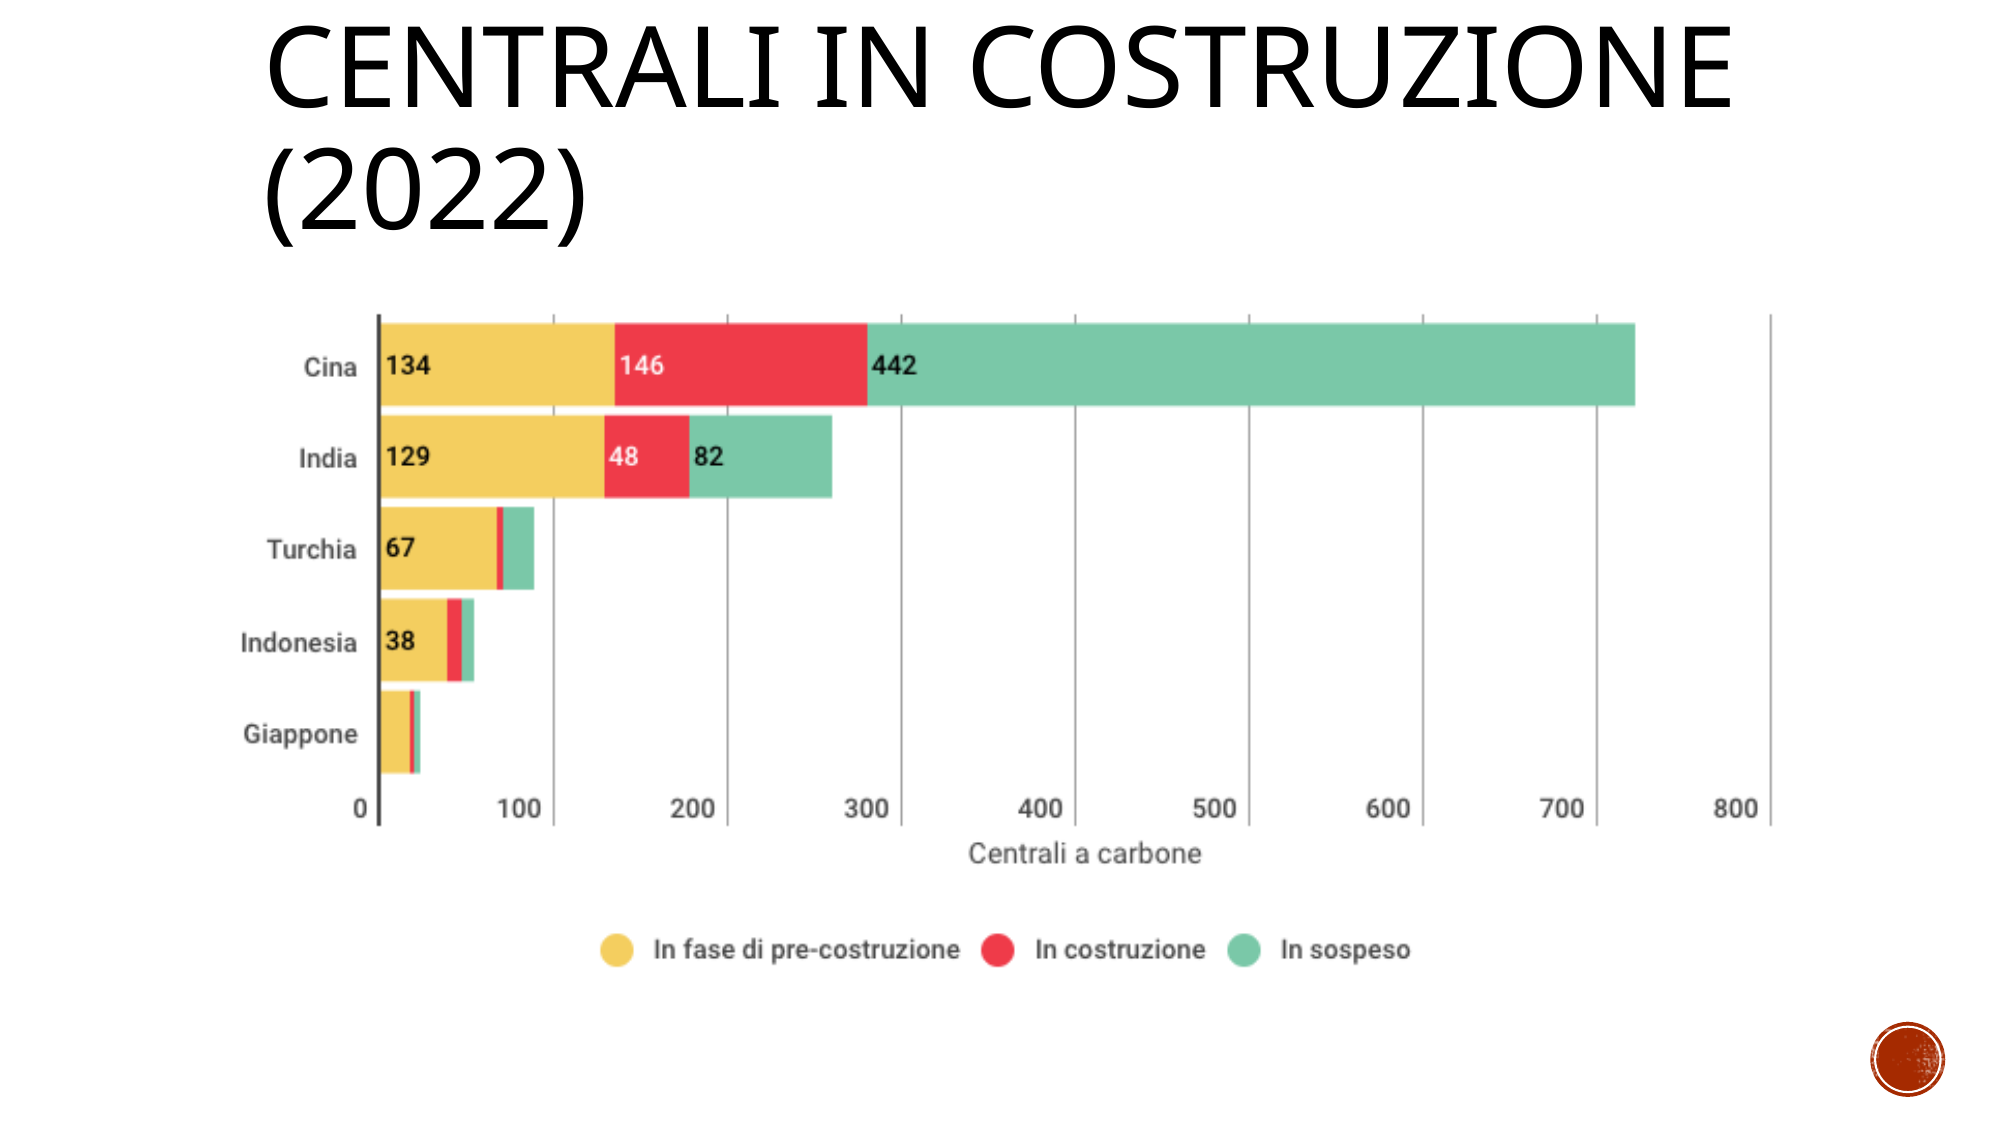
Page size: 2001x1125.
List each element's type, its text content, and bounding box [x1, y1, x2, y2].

title Centrali in costruzione (2022) [248, 0, 1899, 264]
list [219, 264, 1850, 986]
